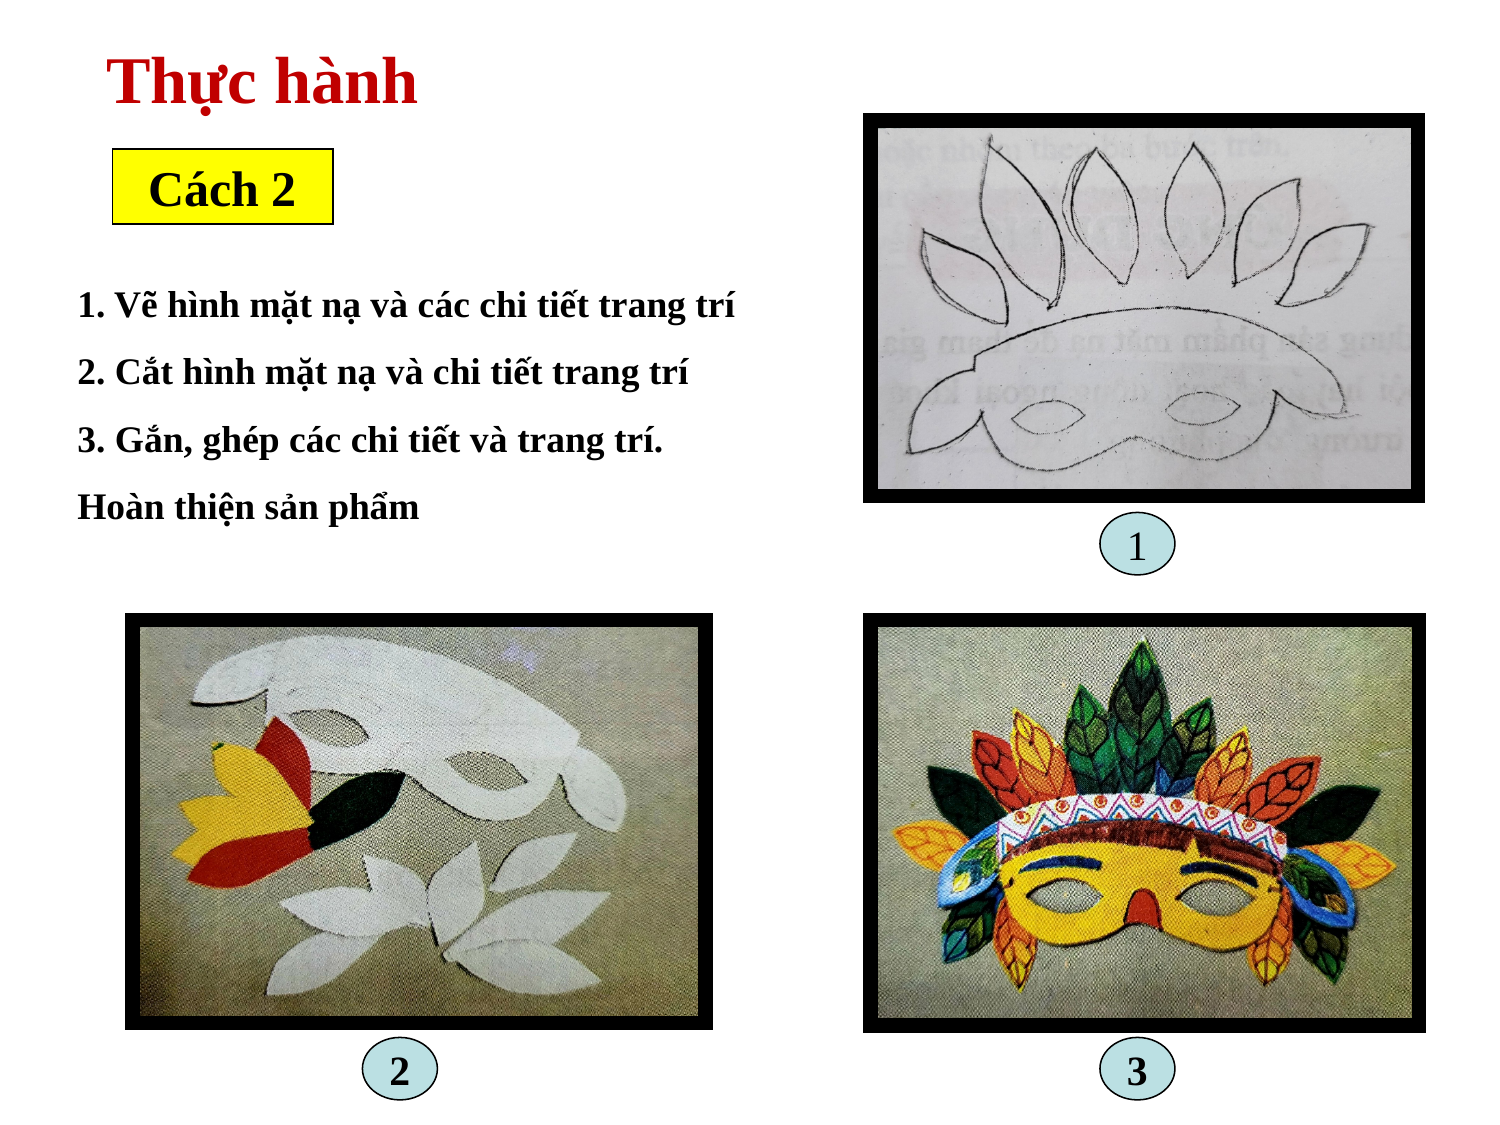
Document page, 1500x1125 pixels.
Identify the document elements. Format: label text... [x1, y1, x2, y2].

text_box 1 [1099, 512, 1175, 575]
text_box Cách 2 [112, 149, 334, 224]
text_box 3 [1099, 1037, 1175, 1100]
picture [877, 127, 1411, 489]
text_box 2 [362, 1037, 438, 1100]
text_box Thực hành [50, 29, 475, 125]
text_box 1. Vẽ hình mặt nạ và các chi tiết trang trí 2. Cắt hình mặt nạ và chi tiết trang trí 3. Gắn, ghép các chi tiết và trang trí. Hoàn thiện sản phẩm [62, 249, 775, 603]
picture [877, 627, 1412, 1018]
picture [139, 627, 699, 1016]
